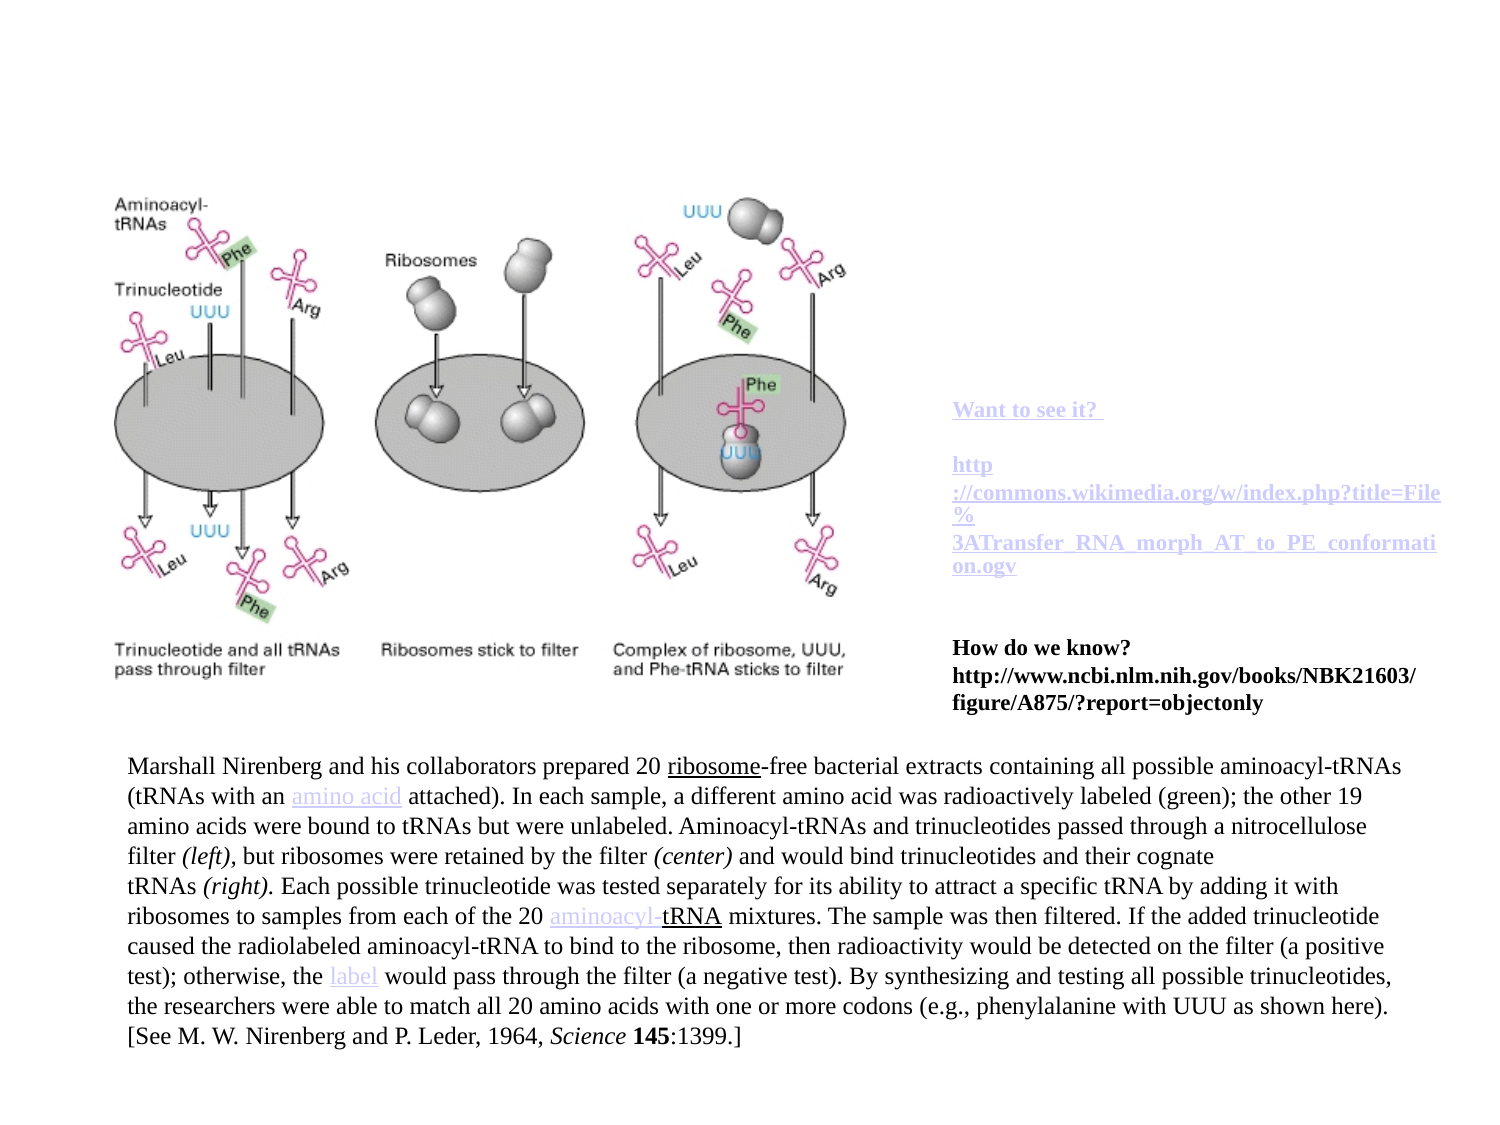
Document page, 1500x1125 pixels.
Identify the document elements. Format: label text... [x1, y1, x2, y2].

picture [114, 193, 848, 680]
text_box Want to see it? http://commons.wikimedia.org/w/index.php?title=File%3ATransfer_RNA_morph_AT_to_PE_conformation.ogv How do we know? http://www.ncbi.nlm.nih.gov/books/NBK21603/figure/A875/?report=objectonly [937, 387, 1463, 677]
text_box Marshall Nirenberg and his collaborators prepared 20 ribosome-free bacterial extracts containing all possible aminoacyl-tRNAs (tRNAs with an amino acid attached). In each sample, a different amino acid was radioactively labeled (green); the other 19 amino acids were bound to tRNAs but were unlabeled. Aminoacyl-tRNAs and trinucleotides passed through a nitrocellulose filter (left), but ribosomes were retained by the filter (center) and would bind trinucleotides and their cognate tRNAs (right). Each possible trinucleotide was tested separately for its ability to attract a specific tRNA by adding it with ribosomes to samples from each of the 20 aminoacyl-tRNA mixtures. The sample was then filtered. If the added trinucleotide caused the radiolabeled aminoacyl-tRNA to bind to the ribosome, then radioactivity would be detected on the filter (a positive test); otherwise, the label would pass through the filter (a negative test). By synthesizing and testing all possible trinucleotides, the researchers were able to match all 20 amino acids with one or more codons (e.g., phenylalanine with UUU as shown here). [See M. W. Nirenberg and P. Leder, 1964, Science 145:1399.] [112, 742, 1438, 1057]
